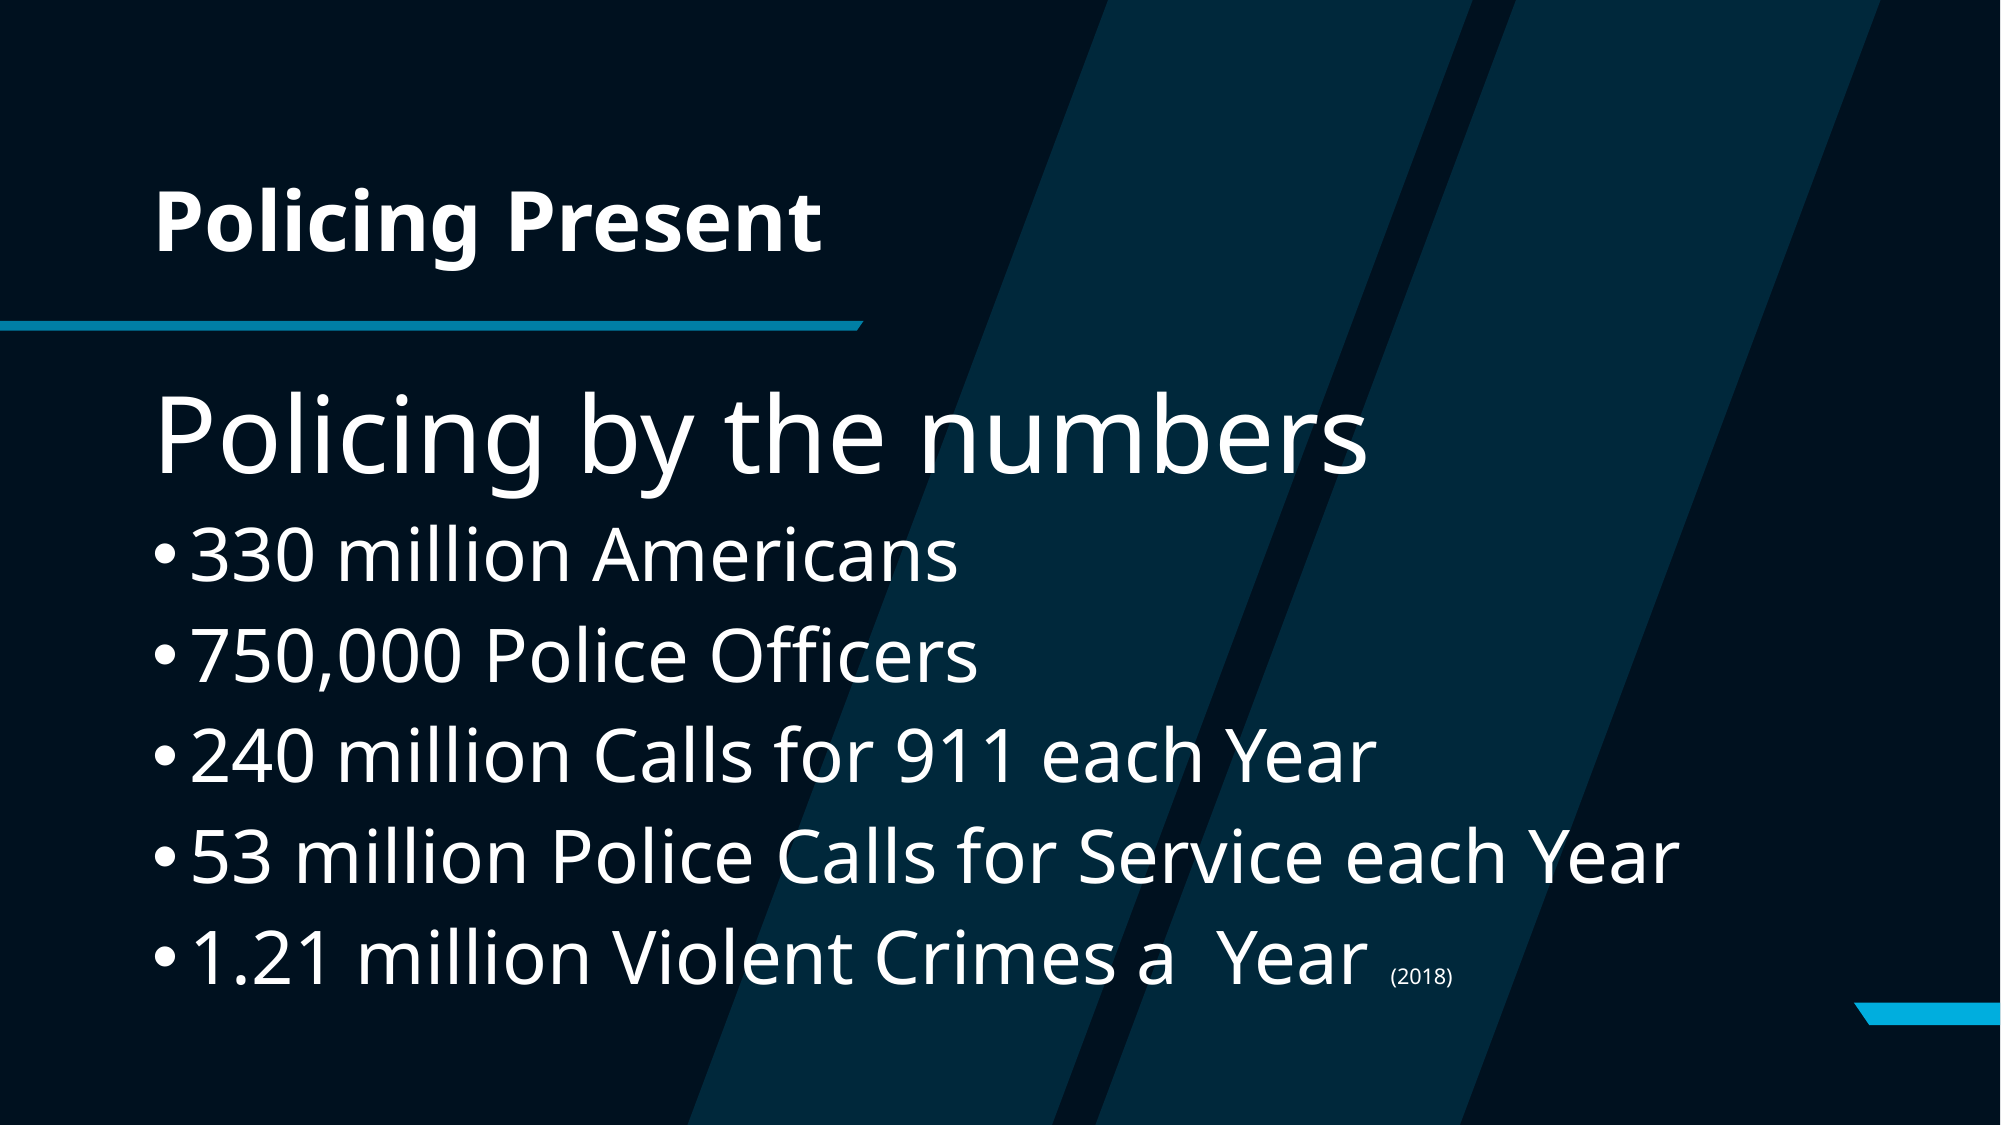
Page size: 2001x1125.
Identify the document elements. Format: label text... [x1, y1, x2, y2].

title Policing Present [137, 59, 1863, 278]
list Policing by the numbers 330 million Americans 750,000 Police Officers 240 million Calls for 911 each Year 53 million Police Calls for Service each Year 1.21 million Violent Crimes a Year (2018) [137, 373, 1863, 1014]
